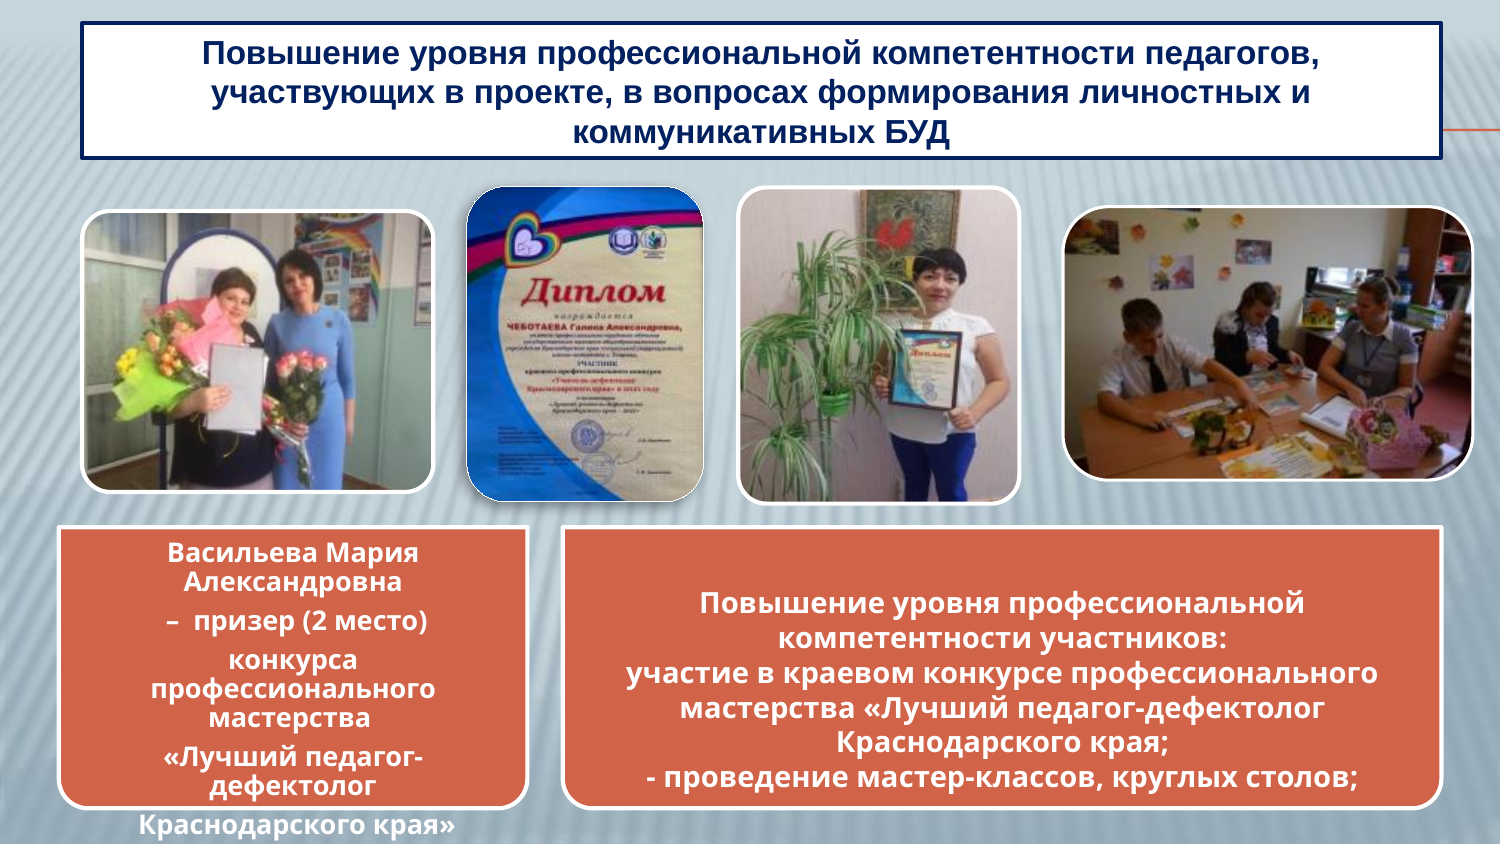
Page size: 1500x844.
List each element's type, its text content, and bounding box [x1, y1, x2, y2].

text_box Повышение уровня профессиональной компетентности педагогов, участвующих в проекте, в вопросах формирования личностных и коммуникативных БУД [80, 21, 1443, 160]
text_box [58, 527, 528, 809]
picture [0, 0, 1500, 844]
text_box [562, 527, 1442, 809]
text_box [79, 208, 436, 495]
slide_number 20 [0, 560, 110, 844]
text_box [736, 185, 1022, 506]
text_box [1062, 206, 1473, 481]
